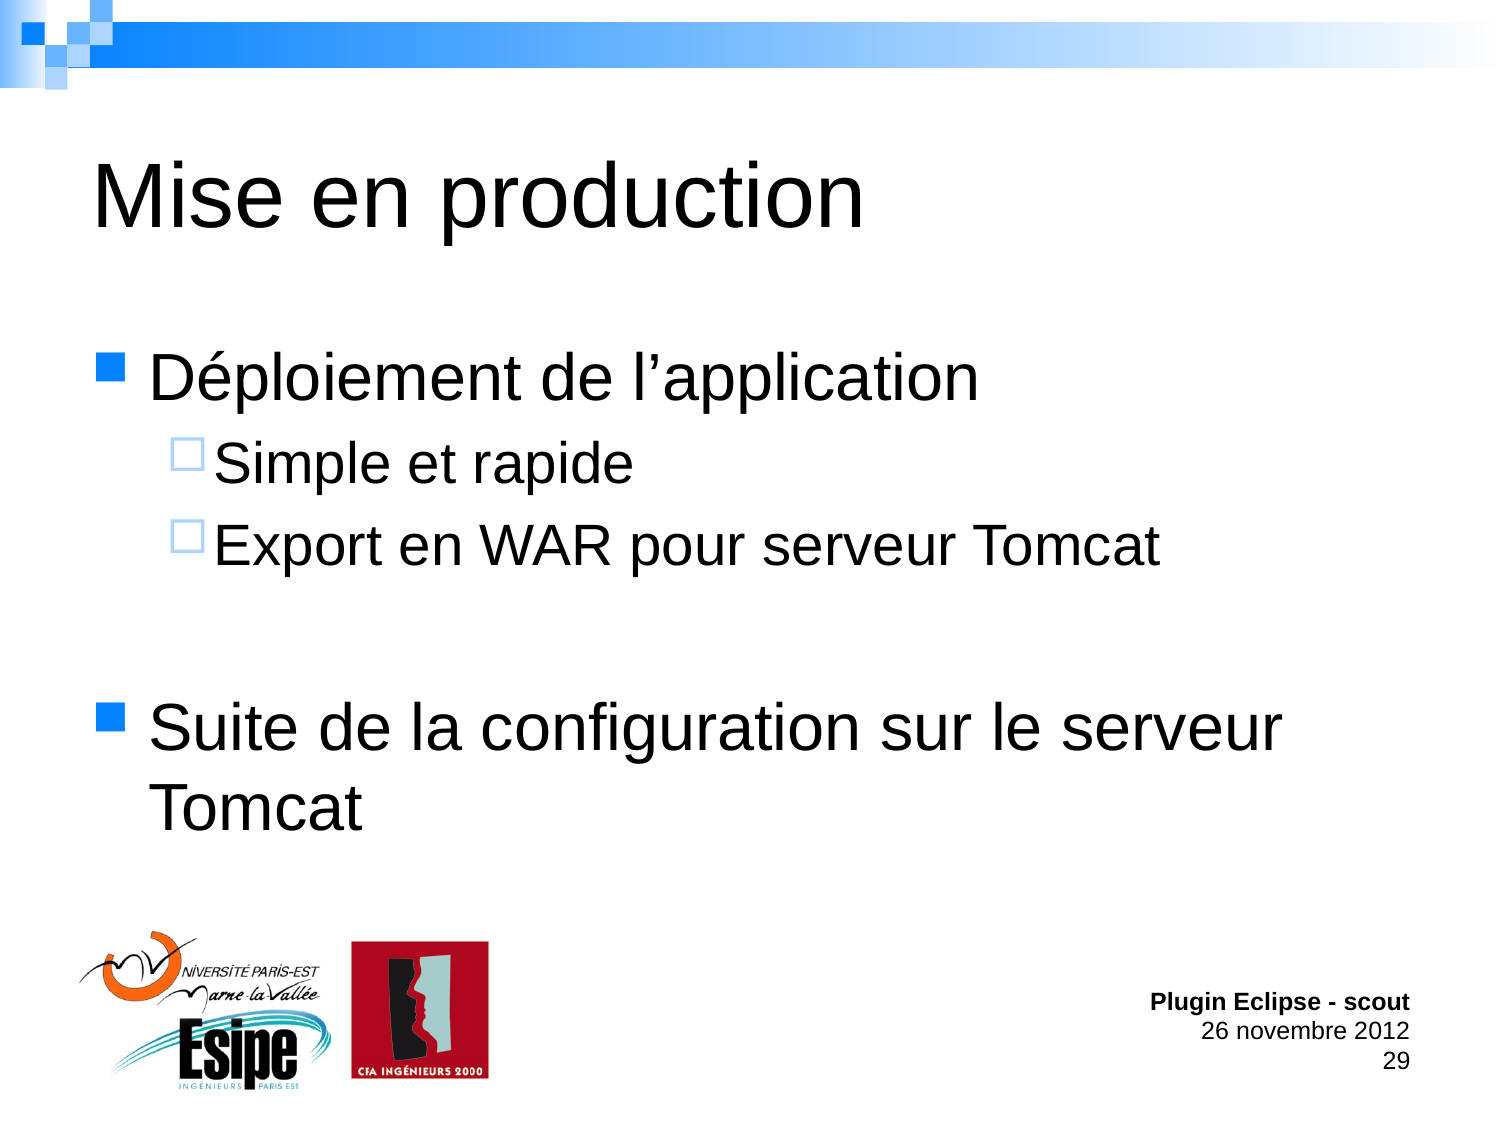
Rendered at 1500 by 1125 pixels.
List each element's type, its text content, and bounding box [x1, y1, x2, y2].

title Mise en production [76, 78, 1427, 304]
picture [76, 964, 335, 1093]
picture [348, 964, 491, 1081]
list Déploiement de l’application Simple et rapide Export en WAR pour serveur Tomcat Suite de la configuration sur le serveur Tomcat [76, 326, 1427, 964]
title Sommaire [241, 22, 246, 67]
footer Plugin Eclipse - scout 26 novembre 2012 29 [950, 987, 1426, 1083]
